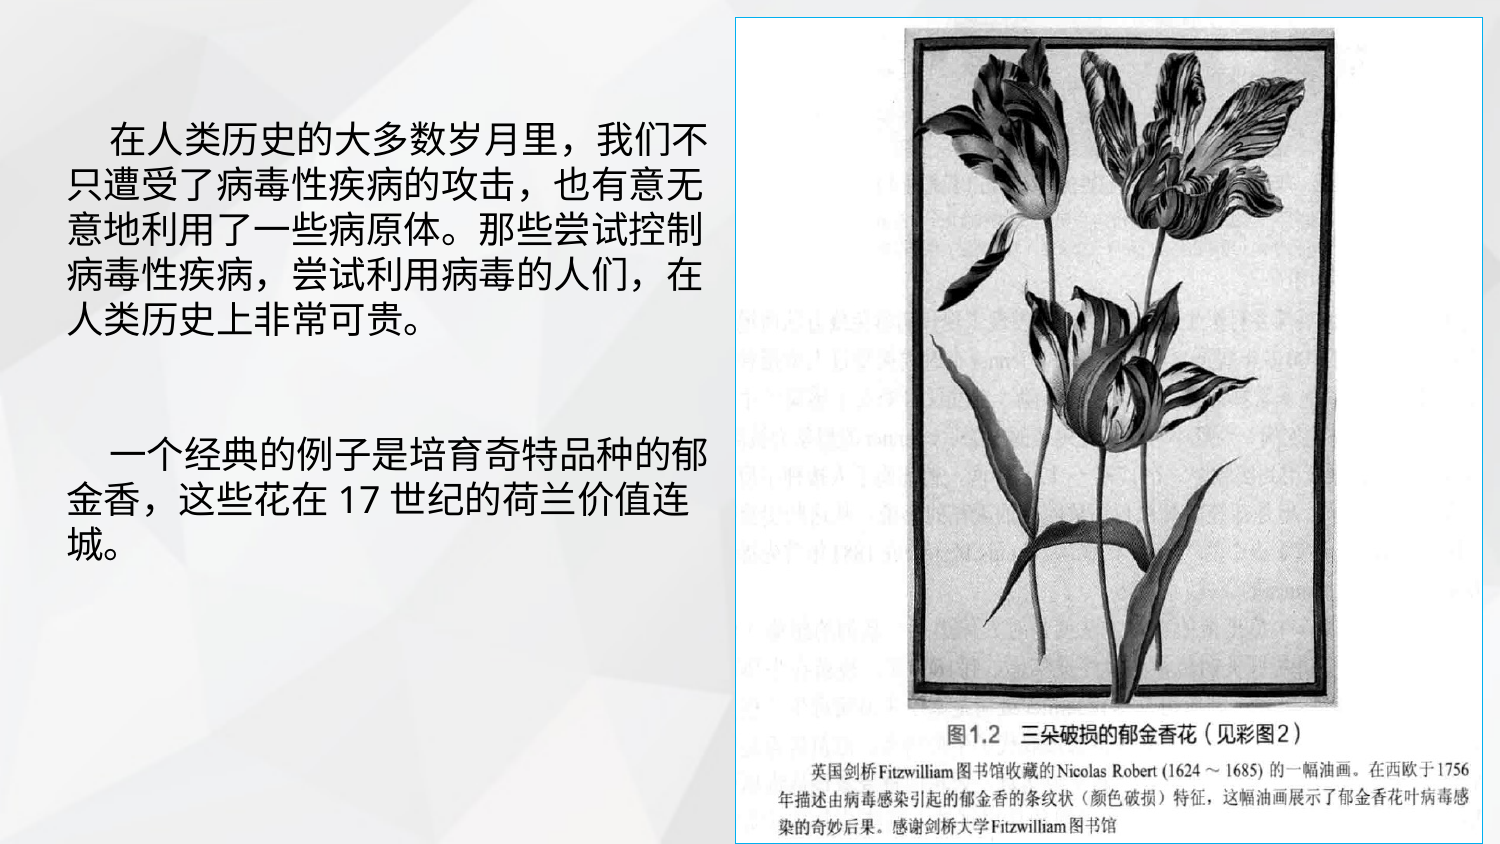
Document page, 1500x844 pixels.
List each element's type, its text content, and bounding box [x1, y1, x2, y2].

text_box 在人类历史的大多数岁月里，我们不只遭受了病毒性疾病的攻击，也有意无意地利用了一些病原体。那些尝试控制病毒性疾病，尝试利用病毒的人们，在人类历史上非常可贵。 一个经典的例子是培育奇特品种的郁金香，这些花在17世纪的荷兰价值连城。 [51, 108, 735, 608]
picture [0, 0, 1500, 844]
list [735, 17, 1483, 844]
